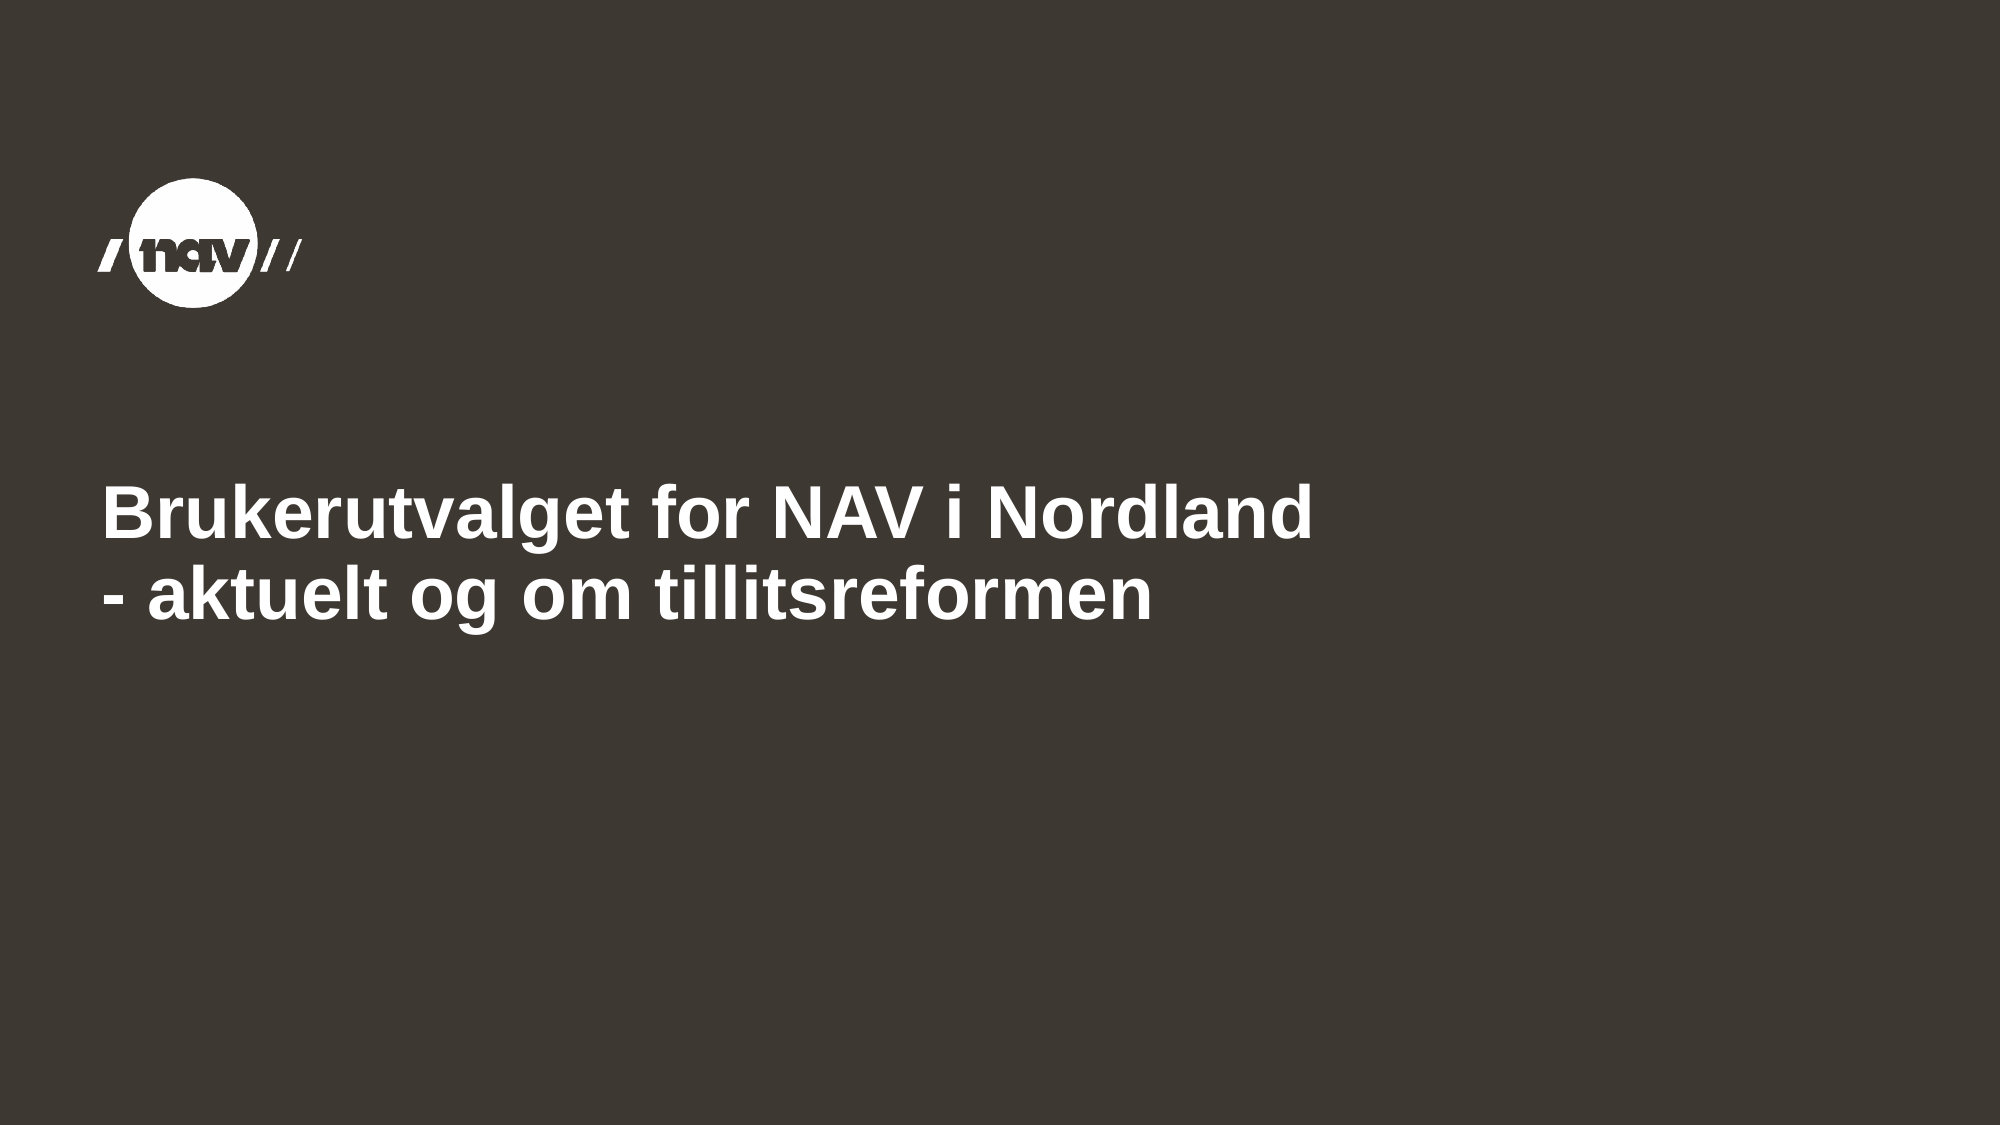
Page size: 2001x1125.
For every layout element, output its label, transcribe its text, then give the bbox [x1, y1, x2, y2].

title Brukerutvalget for NAV i Nordland - aktuelt og om tillitsreformen [86, 440, 1584, 670]
picture [97, 178, 303, 308]
